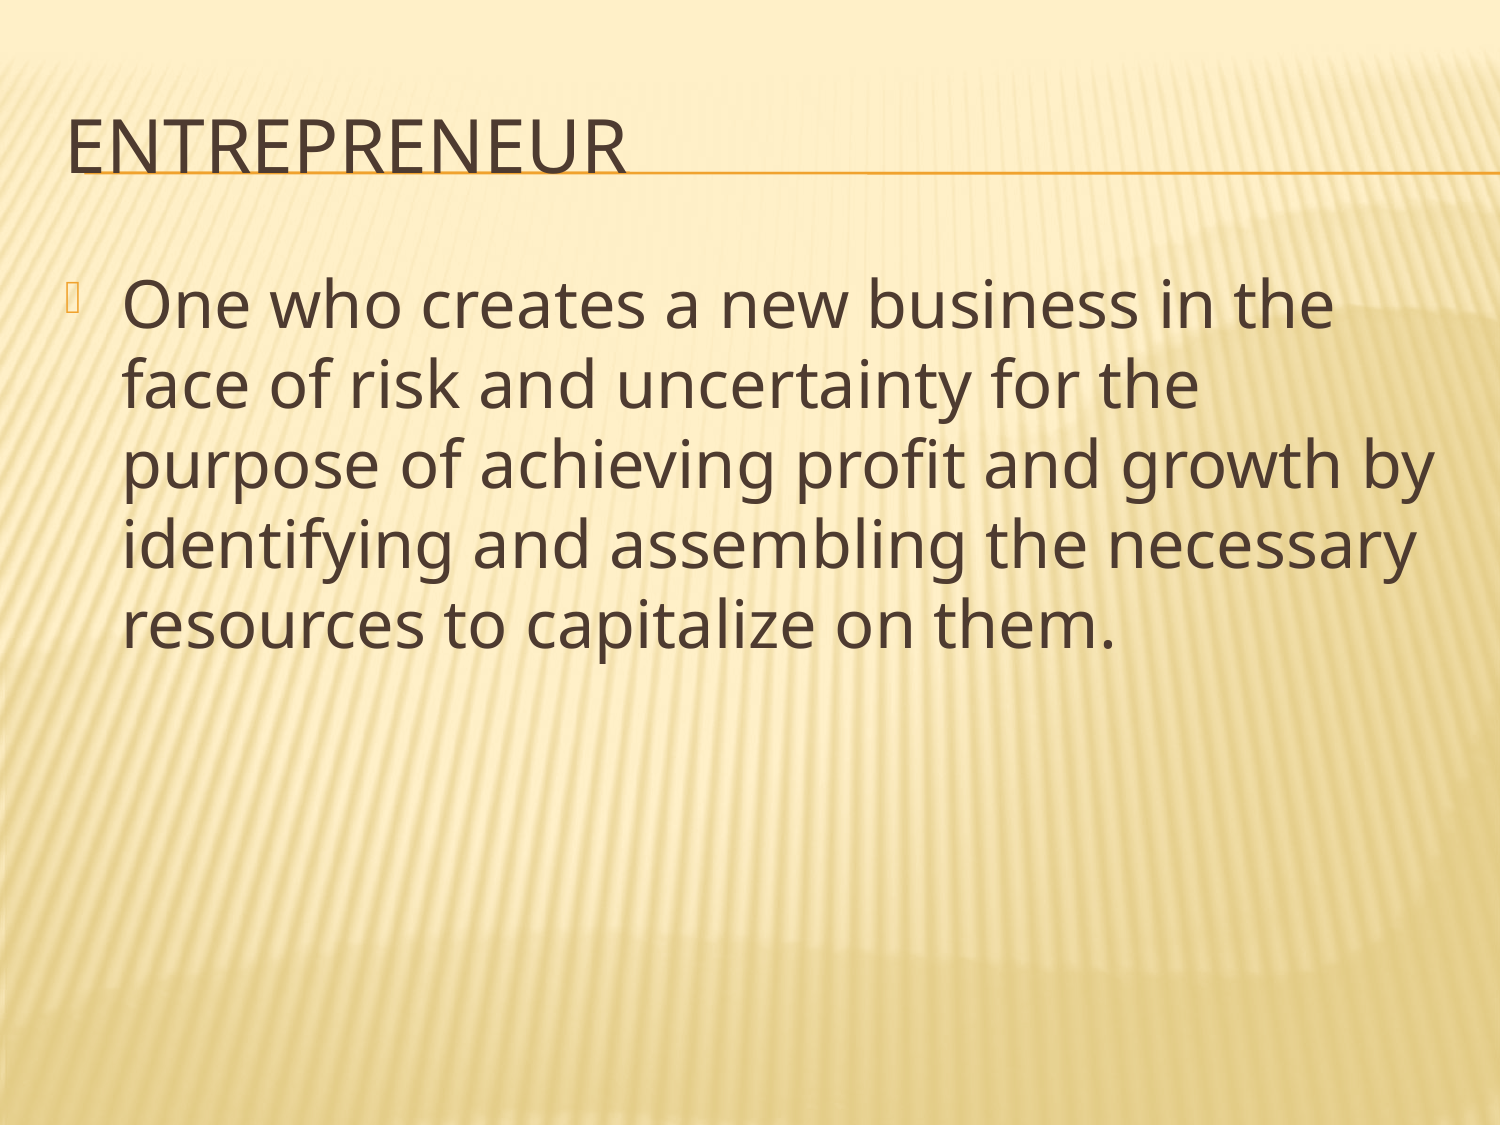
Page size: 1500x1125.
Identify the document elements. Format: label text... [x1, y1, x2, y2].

list One who creates a new business in the face of risk and uncertainty for the purpose of achieving profit and growth by identifying and assembling the necessary resources to capitalize on them. [50, 254, 1475, 998]
title Entrepreneur [50, 75, 1475, 213]
